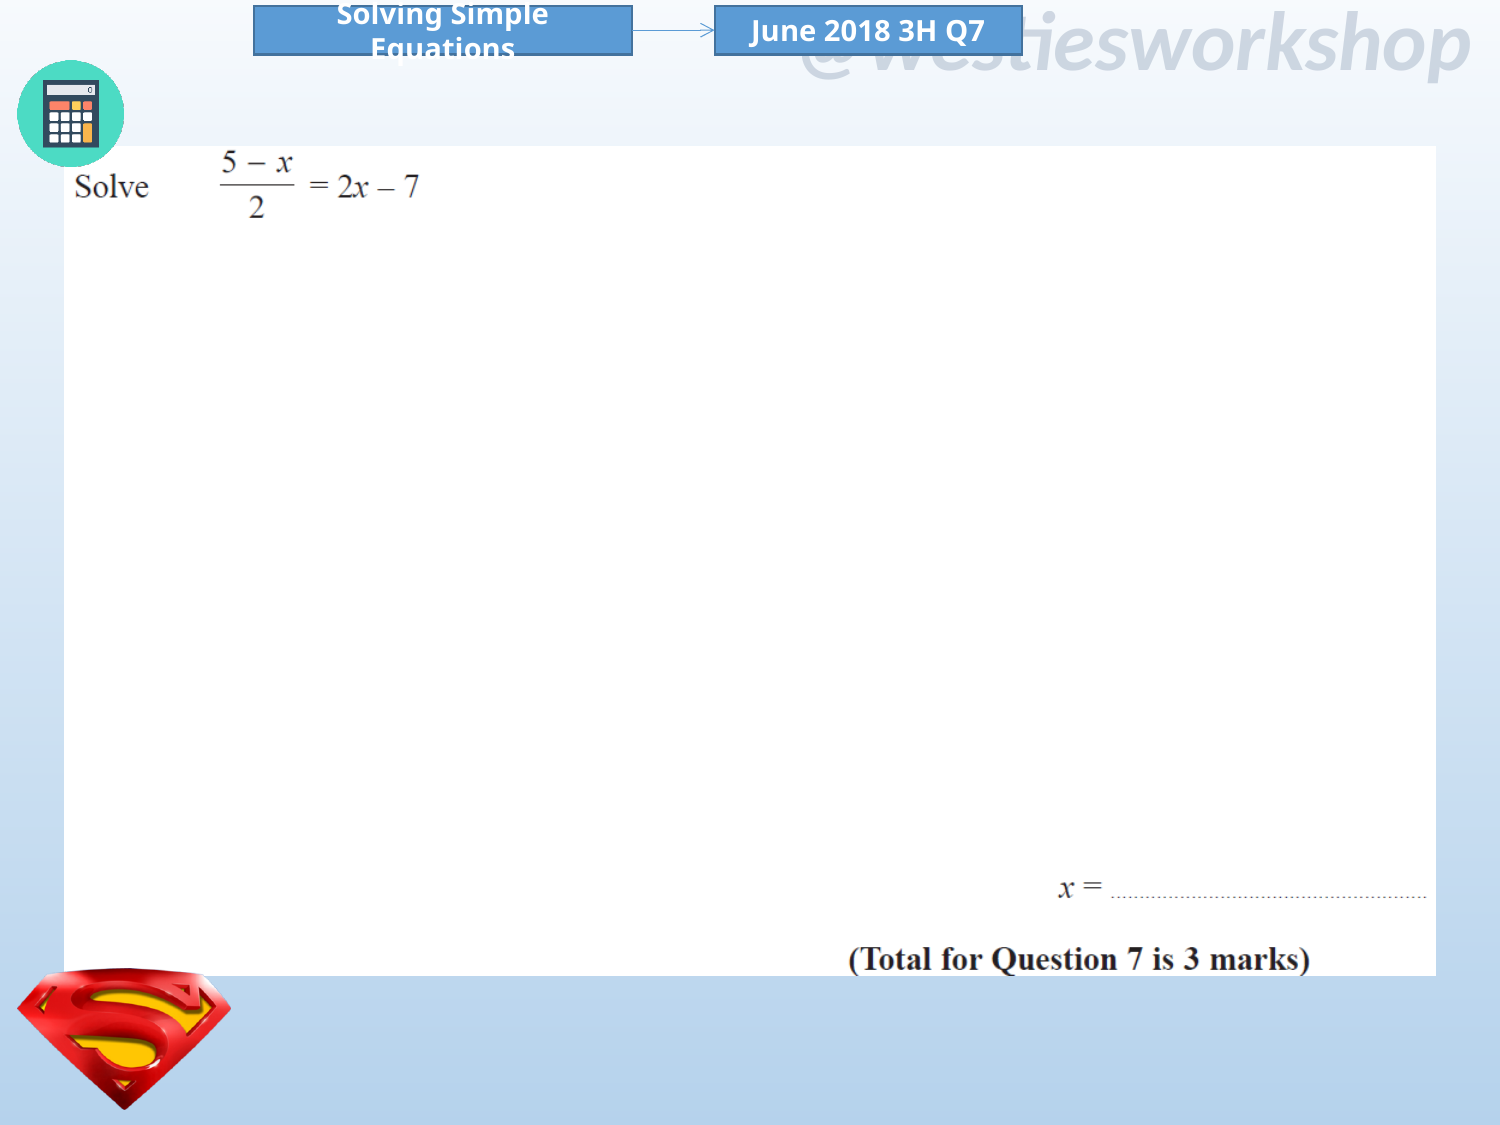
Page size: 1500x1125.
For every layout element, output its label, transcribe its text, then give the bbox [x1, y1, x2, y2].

text_box June 2018 3H Q7 [714, 5, 1023, 56]
picture [17, 60, 1436, 1110]
text_box Solving Simple Equations [253, 5, 633, 56]
